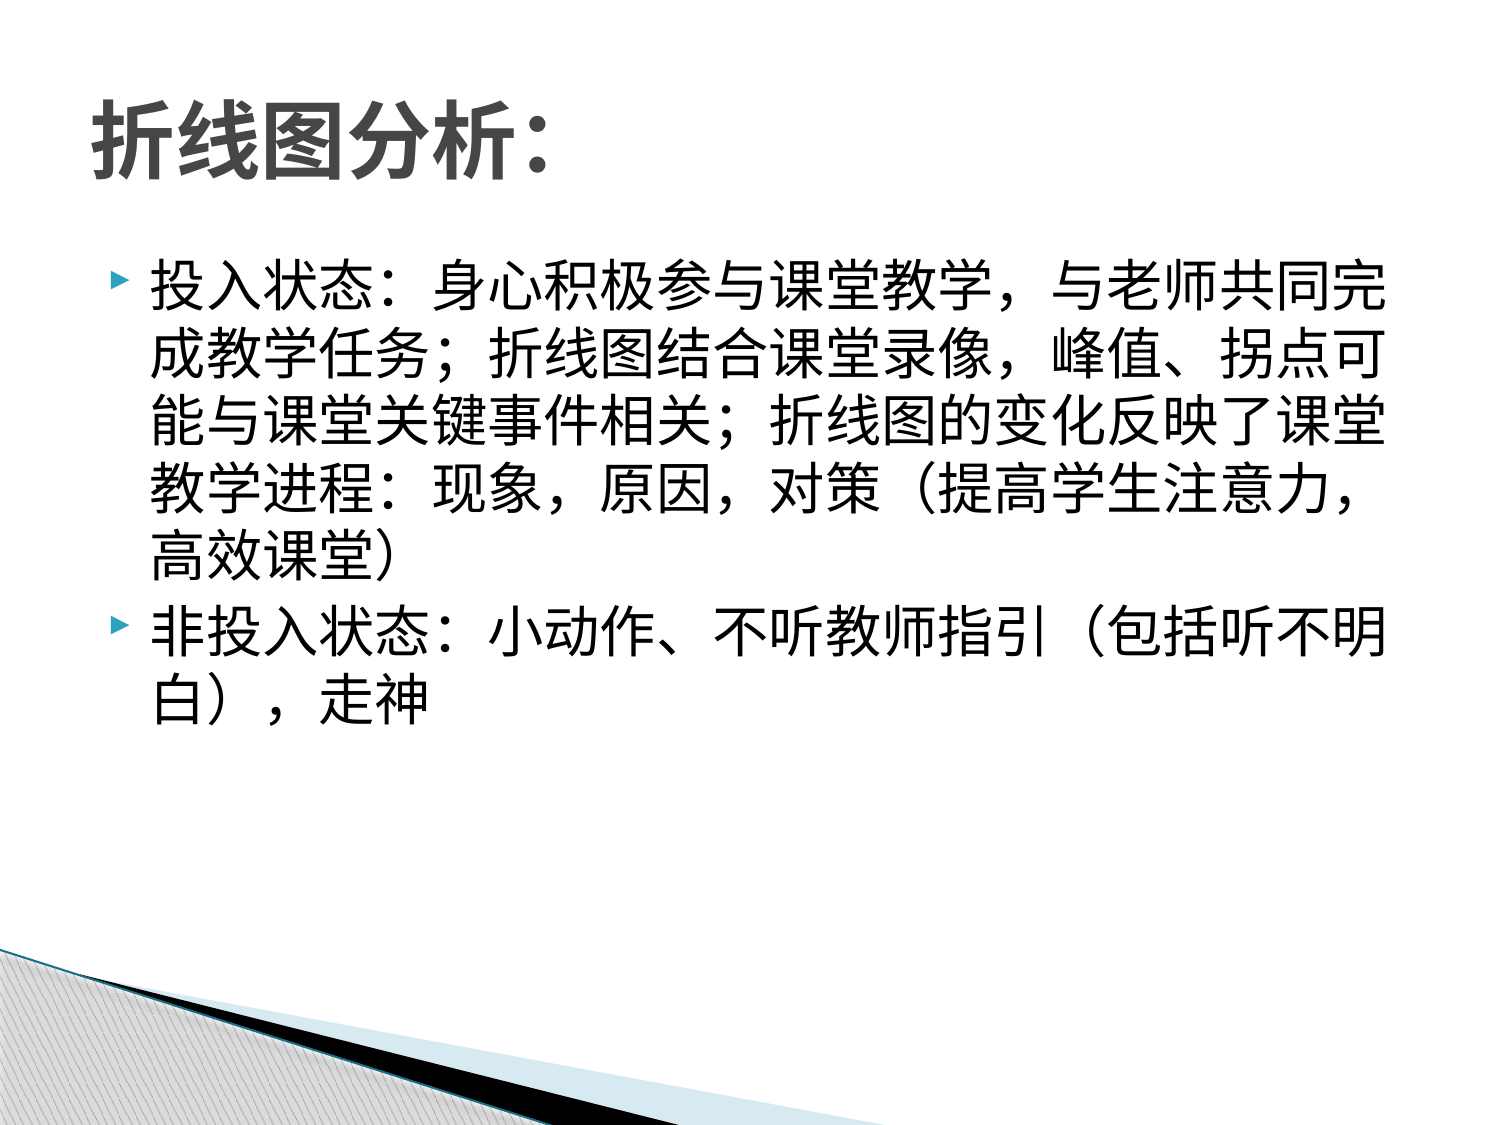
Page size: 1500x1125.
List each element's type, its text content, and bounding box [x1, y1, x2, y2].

list 投入状态：身心积极参与课堂教学，与老师共同完成教学任务；折线图结合课堂录像，峰值、拐点可能与课堂关键事件相关；折线图的变化反映了课堂教学进程：现象，原因，对策（提高学生注意力，高效课堂） 非投入状态：小动作、不听教师指引（包括听不明白），走神 [75, 243, 1425, 986]
title 折线图分析： [75, 45, 1425, 233]
